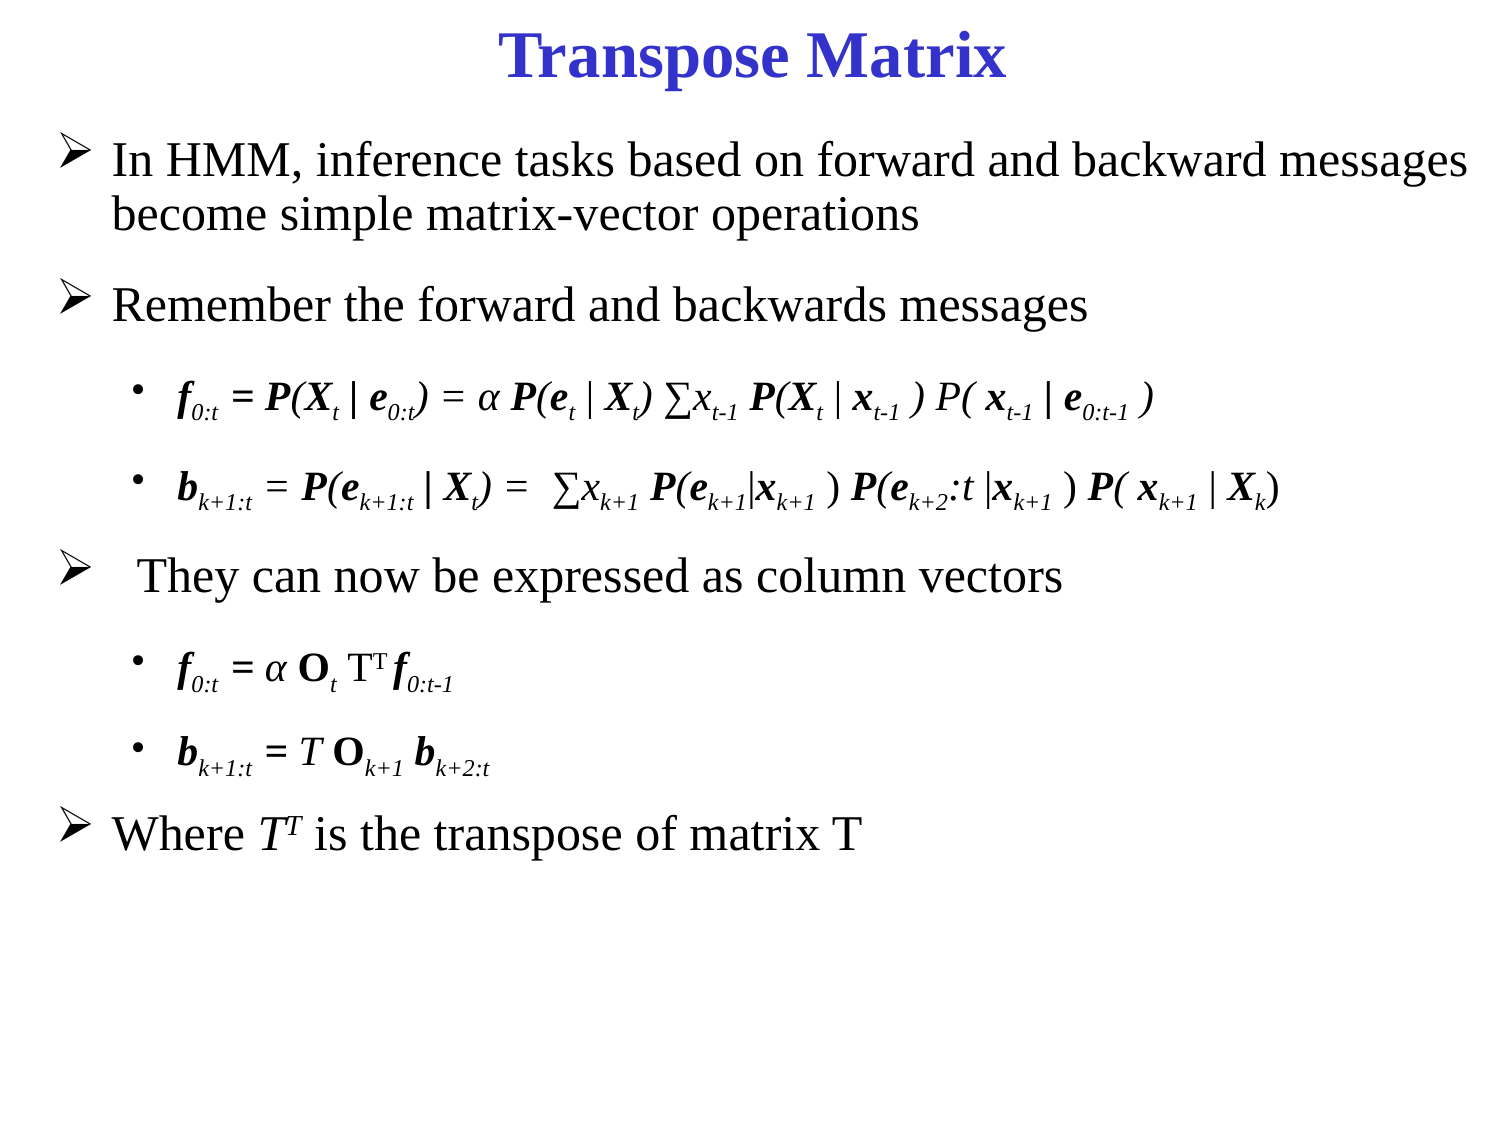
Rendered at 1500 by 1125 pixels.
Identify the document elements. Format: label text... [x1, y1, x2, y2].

text_box In HMM, inference tasks based on forward and backward messages become simple matrix-vector operations Remember the forward and backwards messages f0:t = P(Xt | e0:t) = α P(et | Xt) ∑xt-1 P(Xt | xt-1 ) P( xt-1 | e0:t-1 ) bk+1:t = P(ek+1:t | Xt) = ∑xk+1 P(ek+1|xk+1 ) P(ek+2:t |xk+1 ) P( xk+1 | Xk) They can now be expressed as column vectors f0:t = α Ot TT f0:t-1 bk+1:t = T Ok+1 bk+2:t Where TT is the transpose of matrix T [41, 125, 1500, 315]
title Transpose Matrix [52, 0, 1454, 113]
